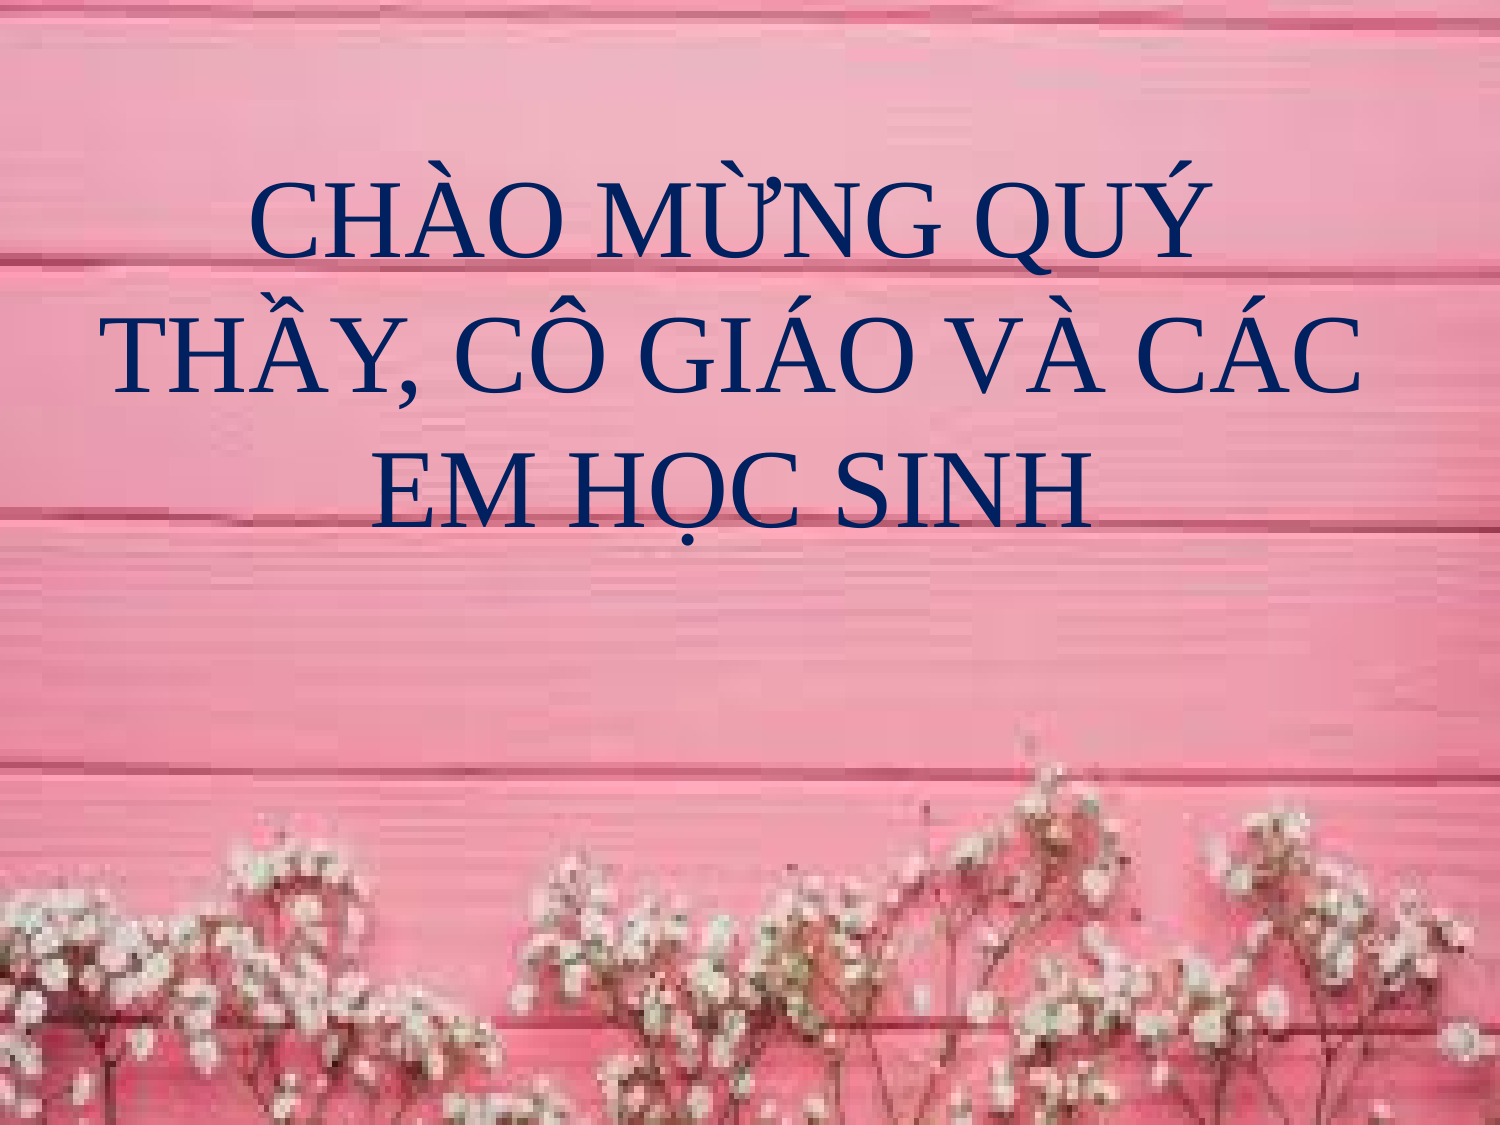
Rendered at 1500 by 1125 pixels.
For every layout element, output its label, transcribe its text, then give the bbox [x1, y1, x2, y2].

subtitle CHÀO MỪNG QUÝ THẦY, CÔ GIÁO VÀ CÁC EM HỌC SINH [76, 137, 1388, 1012]
